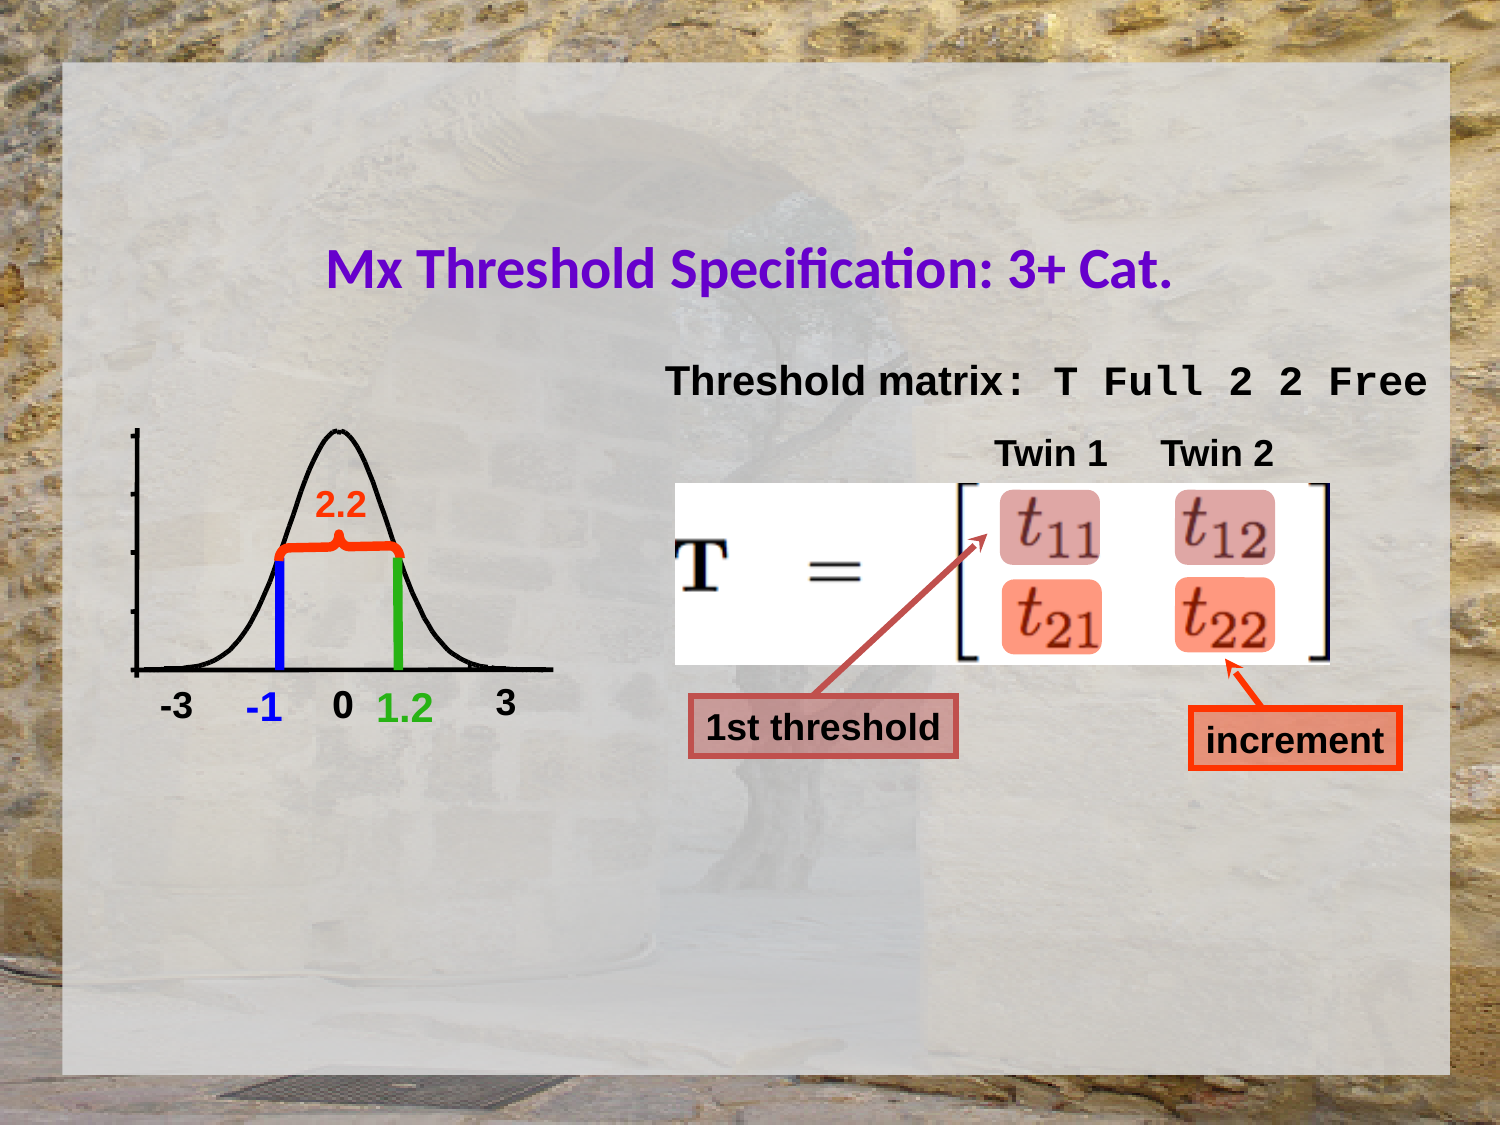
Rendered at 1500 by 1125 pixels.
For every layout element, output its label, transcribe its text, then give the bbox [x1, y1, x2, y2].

title Mx Threshold Specification: 3+ Cat. [50, 171, 1450, 359]
text_box increment [1190, 708, 1400, 769]
text_box Twin 1 Twin 2 [979, 421, 1290, 481]
text_box [60, 60, 1452, 346]
text_box 1st threshold [690, 696, 956, 756]
picture [0, 0, 1500, 1125]
text_box Threshold matrix: T Full 2 2 Free [650, 346, 1469, 411]
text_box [62, 347, 632, 741]
text_box [60, 359, 1452, 1077]
